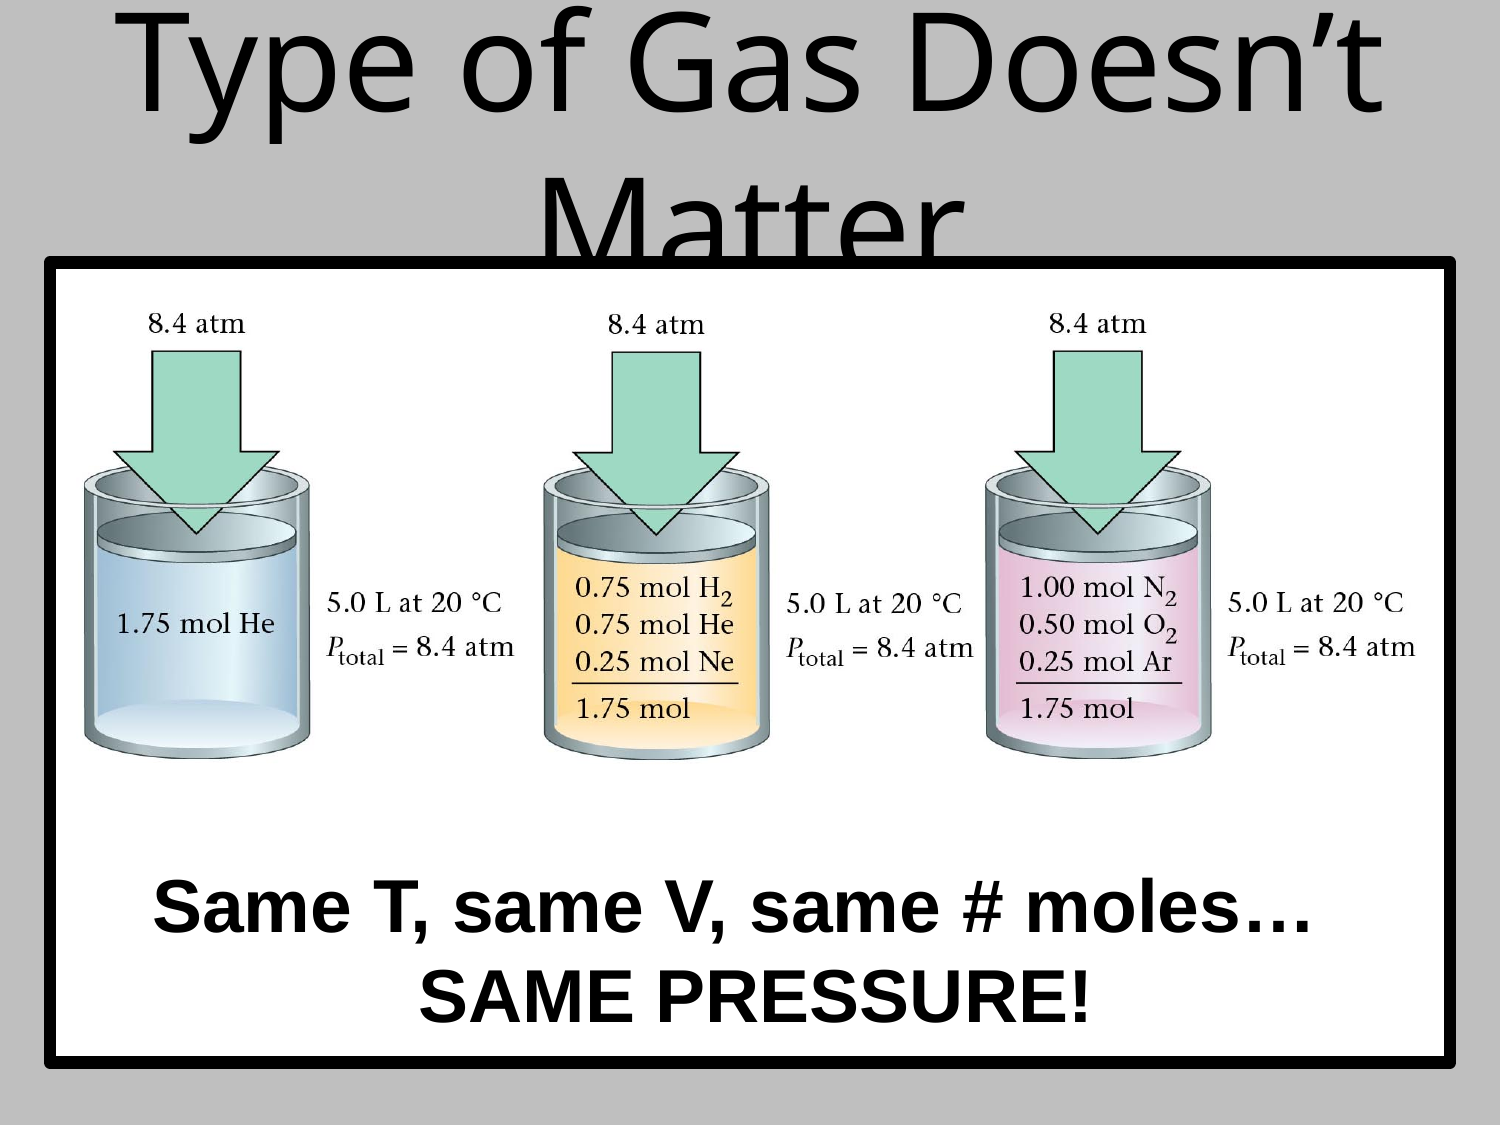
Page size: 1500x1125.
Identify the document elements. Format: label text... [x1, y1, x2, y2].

text_box Same T, same V, same # moles… SAME PRESSURE! [137, 849, 1375, 1045]
text_box [50, 262, 1450, 1063]
title Type of Gas Doesn’t Matter [0, 45, 1500, 233]
picture [537, 299, 1423, 766]
picture [76, 299, 519, 766]
